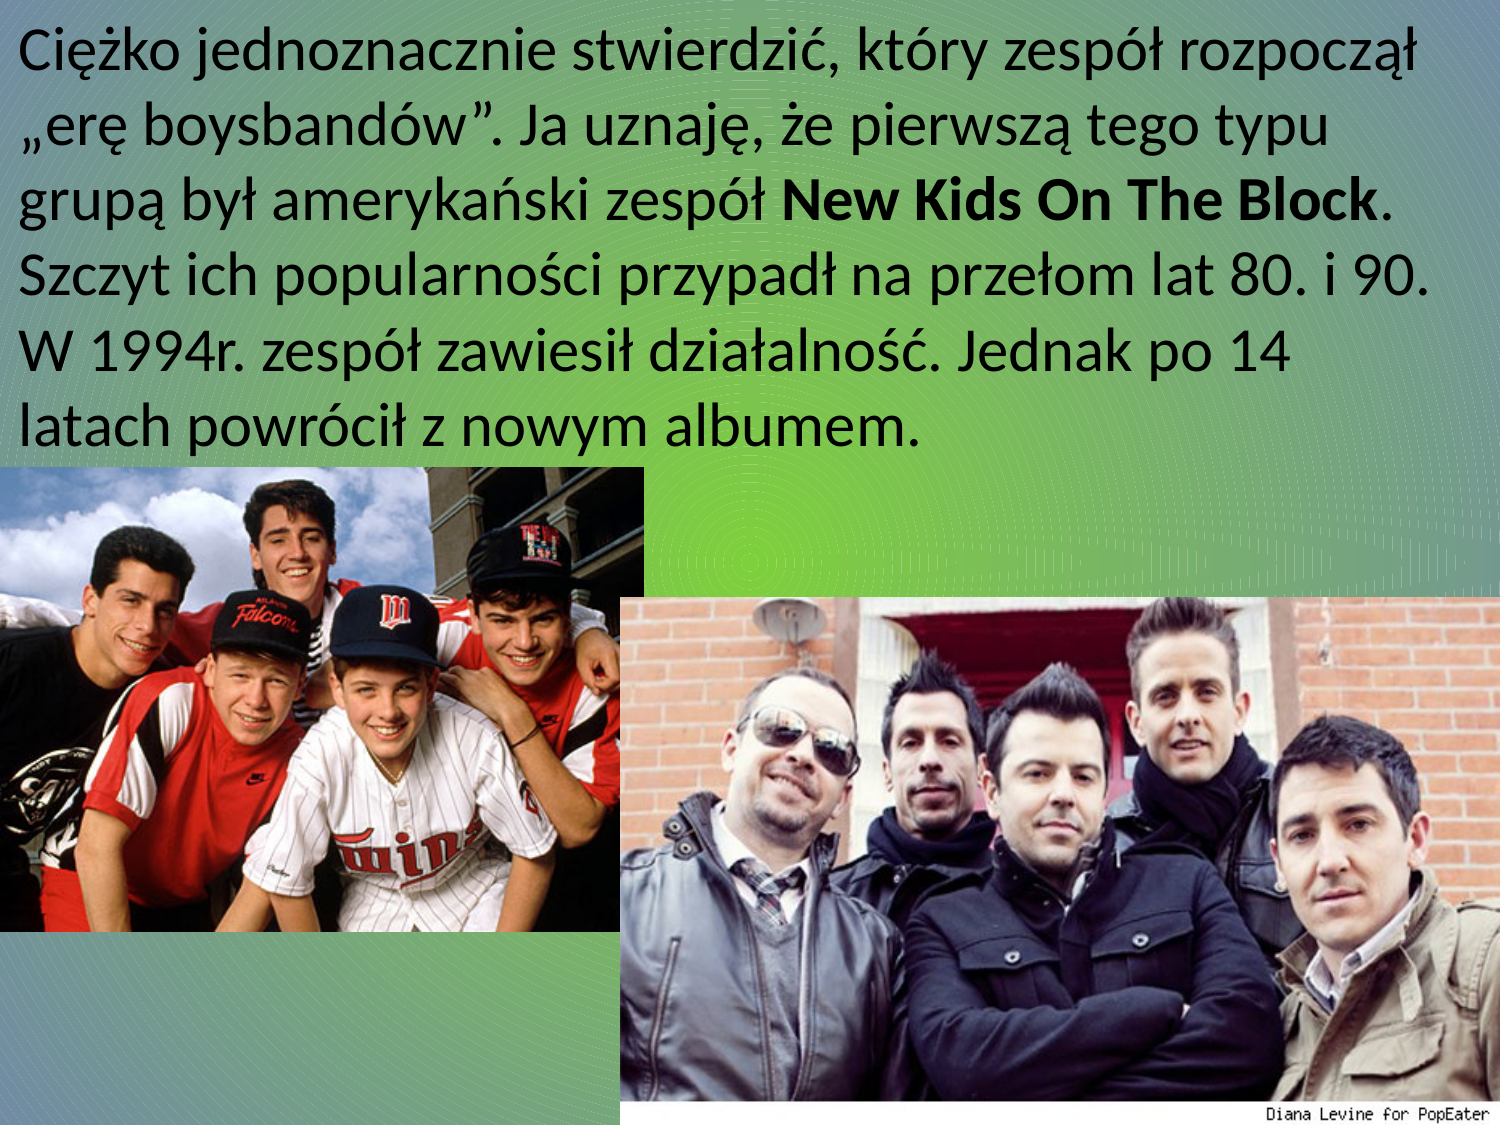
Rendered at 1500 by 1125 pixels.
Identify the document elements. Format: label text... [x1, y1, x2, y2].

list Ciężko jednoznacznie stwierdzić, który zespół rozpoczął „erę boysbandów”. Ja uznaję, że pierwszą tego typu grupą był amerykański zespół New Kids On The Block. Szczyt ich popularności przypadł na przełom lat 80. i 90. W 1994r. zespół zawiesił działalność. Jednak po 14 latach powrócił z nowym albumem. [0, 0, 1471, 516]
picture [0, 467, 1500, 1125]
